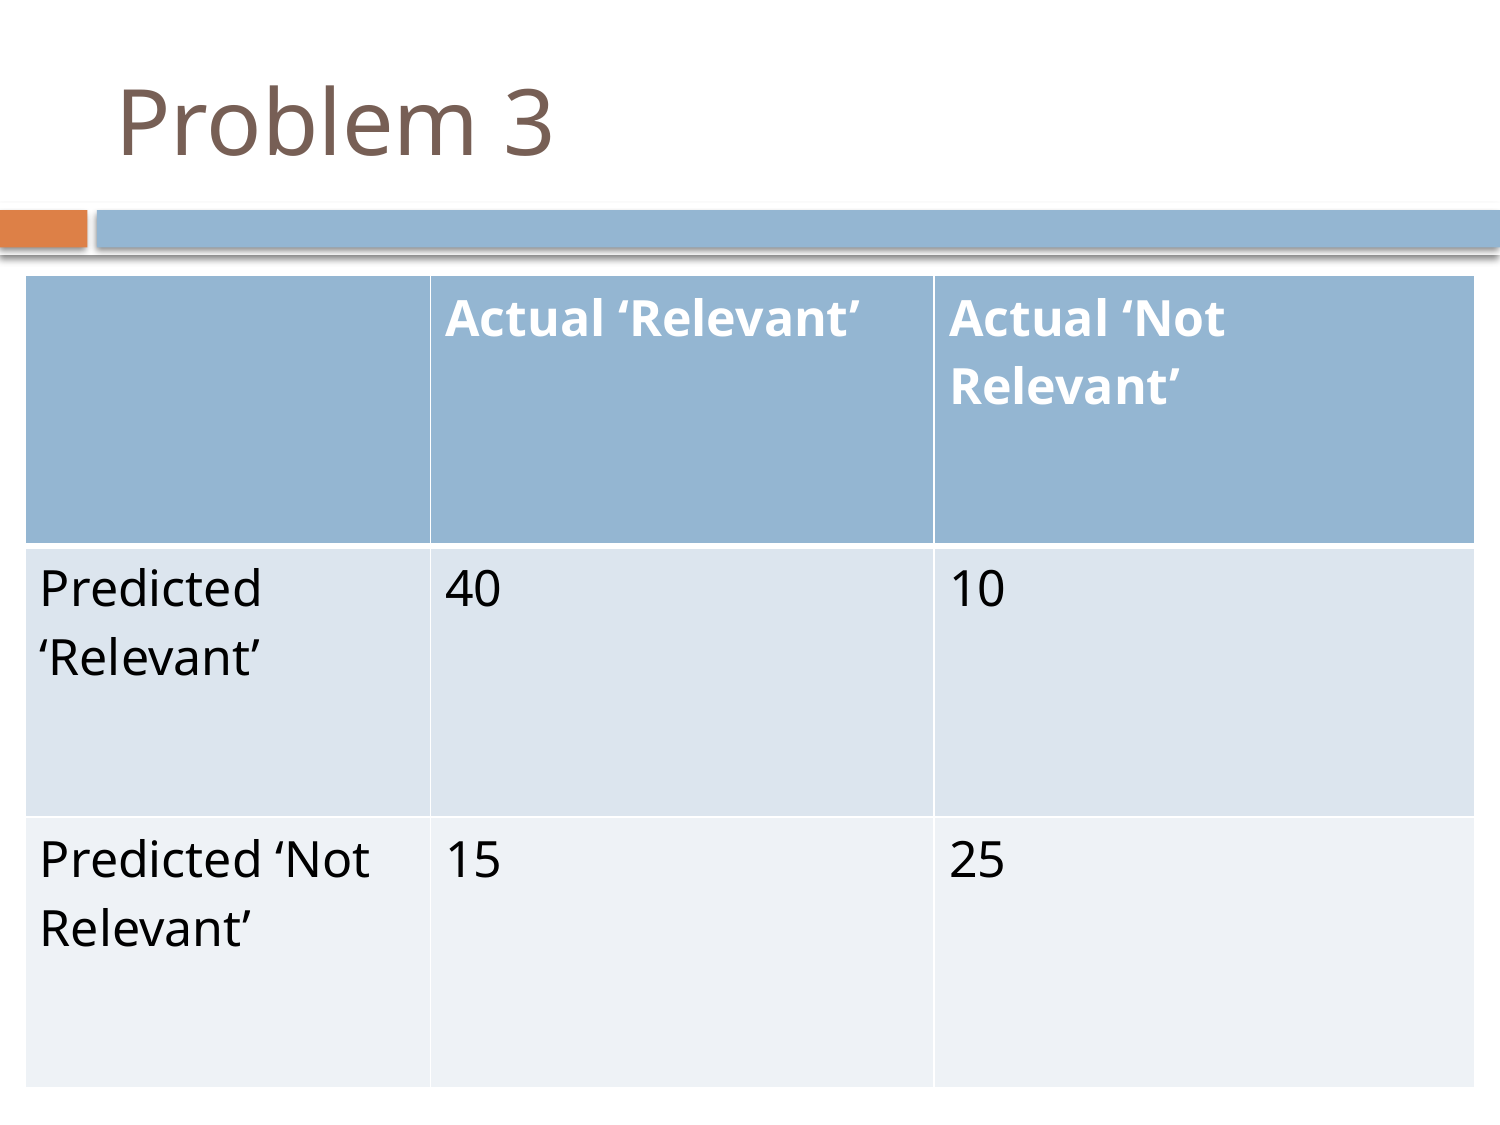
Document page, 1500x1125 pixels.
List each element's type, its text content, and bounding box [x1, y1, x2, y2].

table_header [26, 276, 430, 543]
table_cell Predicted ‘Relevant’ [26, 549, 430, 816]
table_cell 40 [431, 549, 933, 816]
table_cell 25 [935, 818, 1474, 1087]
title Problem 3 [100, 37, 1438, 200]
table_cell 10 [935, 549, 1474, 816]
table_cell Predicted ‘Not Relevant’ [26, 818, 430, 1087]
table_header Actual ‘Not Relevant’ [935, 276, 1474, 543]
table_cell 15 [431, 818, 933, 1087]
table_header Actual ‘Relevant’ [431, 276, 933, 543]
